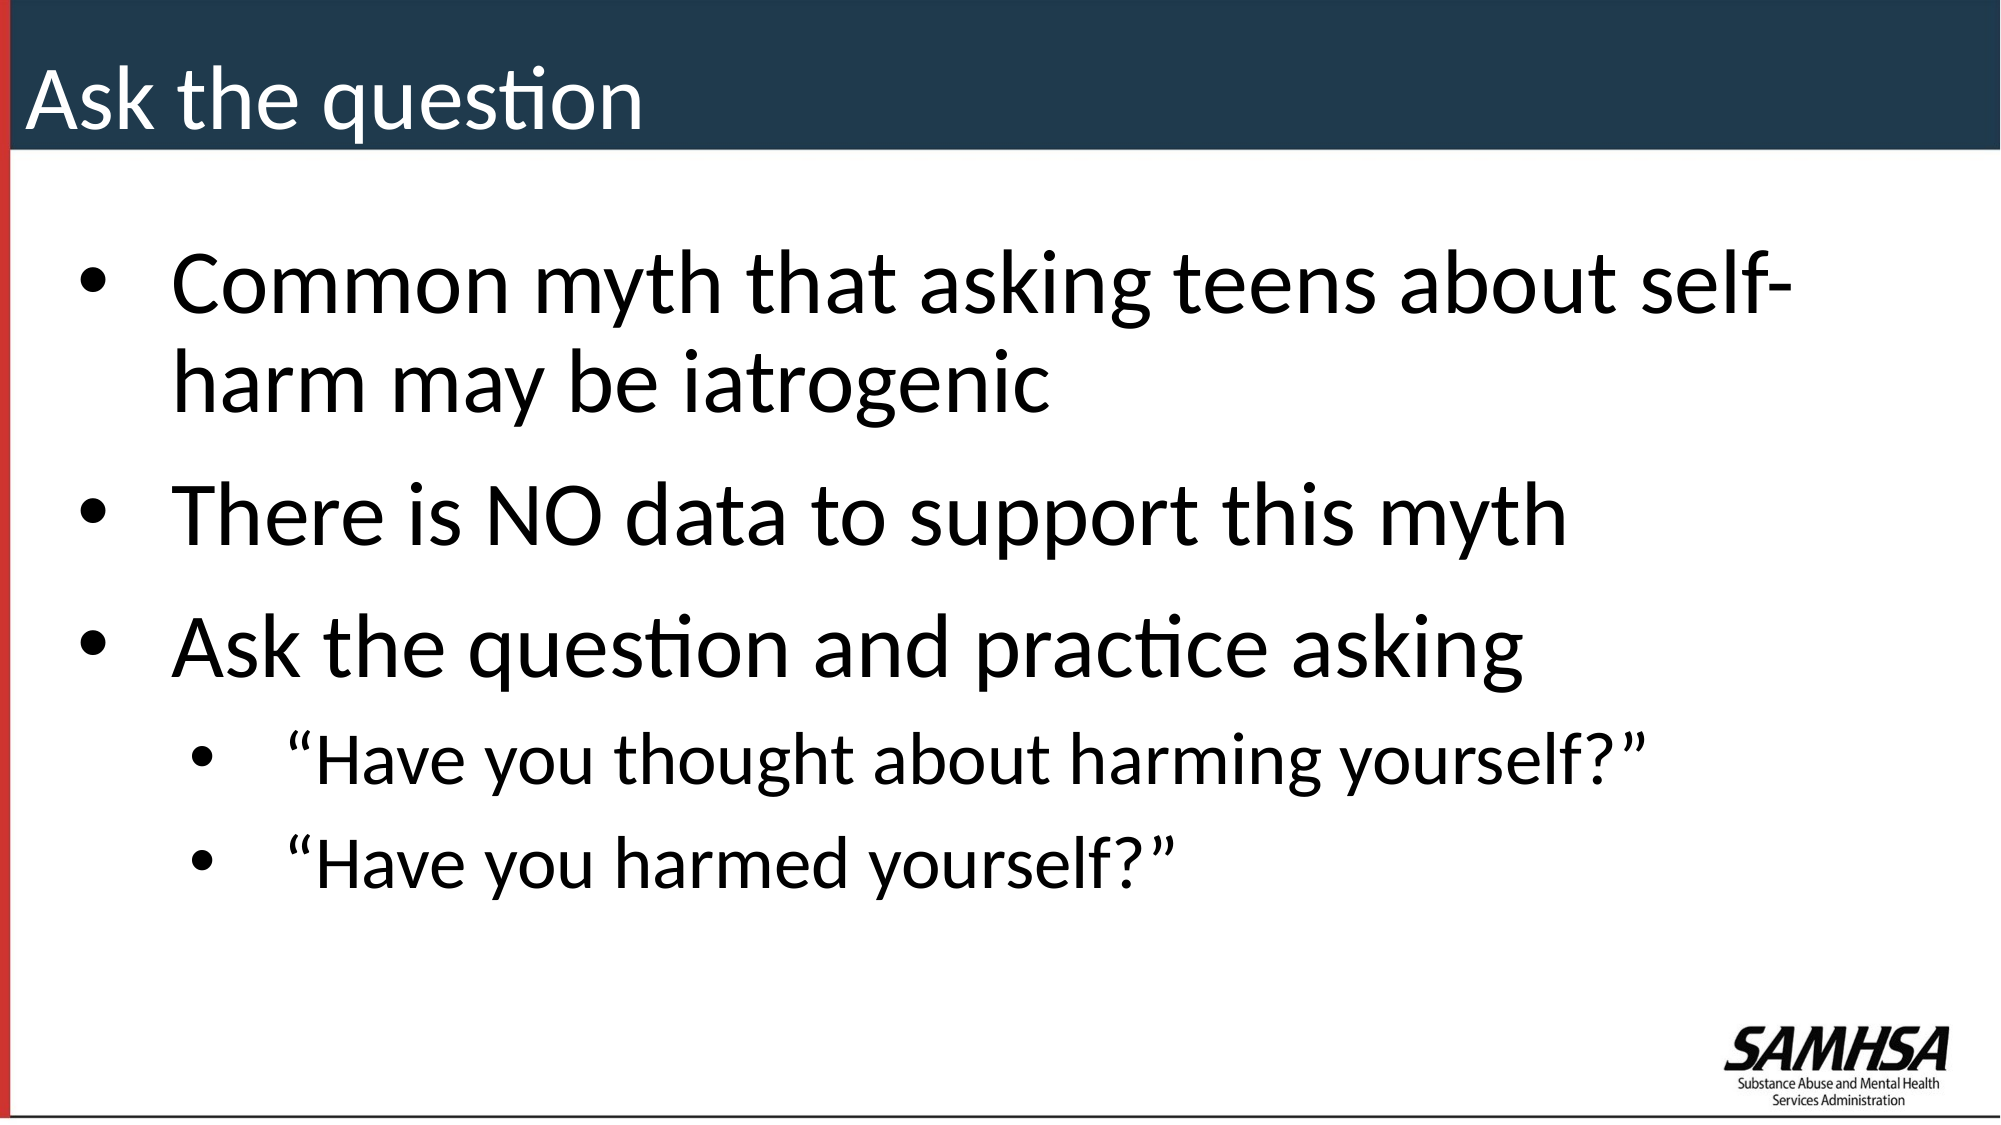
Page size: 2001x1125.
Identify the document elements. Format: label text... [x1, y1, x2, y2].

title Ask the question [10, 0, 1861, 200]
list Common myth that asking teens about self-harm may be iatrogenic There is NO data to support this myth Ask the question and practice asking “Have you thought about harming yourself?” “Have you harmed yourself?” [62, 227, 2000, 975]
picture [0, 0, 2001, 1125]
